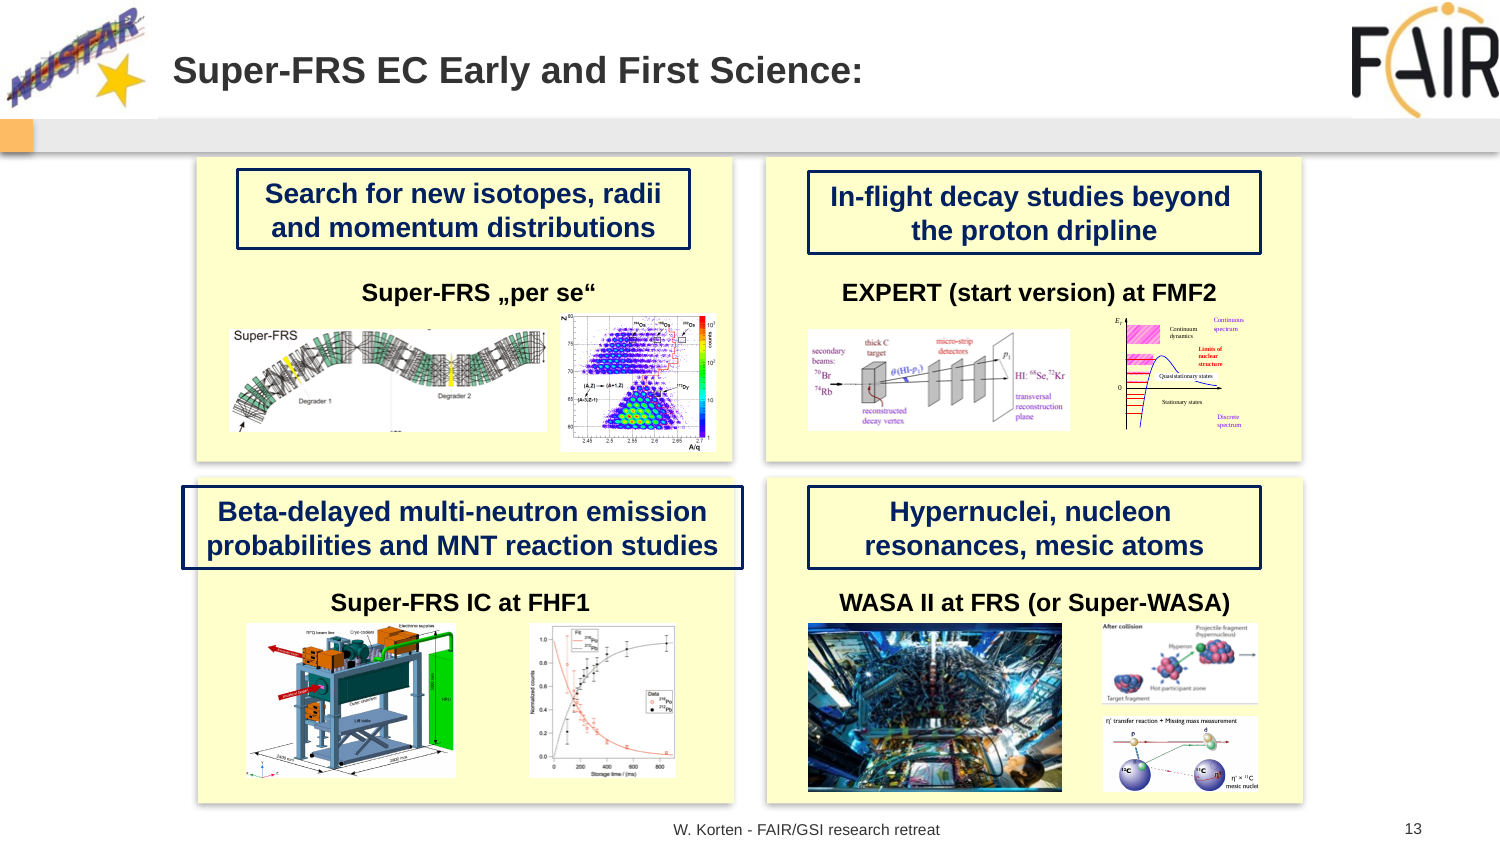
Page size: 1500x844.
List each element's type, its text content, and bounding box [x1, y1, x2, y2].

text_box Super-FRS IC at FHF1 [315, 578, 606, 624]
text_box In-flight decay studies beyond the proton dripline [808, 171, 1261, 254]
picture [229, 329, 547, 433]
picture [1352, 2, 1499, 118]
text_box Beta-delayed multi-neutron emission probabilities and MNT reaction studies [183, 486, 743, 569]
picture [1114, 316, 1247, 430]
title Super-FRS EC Early and First Science: [162, 38, 987, 99]
text_box Search for new isotopes, radii and momentum distributions [237, 169, 690, 249]
text_box Hypernuclei, nucleon resonances, mesic atoms [808, 486, 1261, 569]
text_box [197, 477, 735, 486]
text_box [197, 569, 735, 804]
picture [0, 0, 158, 119]
picture [246, 622, 457, 778]
picture [808, 622, 1062, 792]
picture [1102, 716, 1259, 792]
text_box EXPERT (start version) at FMF2 [827, 269, 1233, 314]
text_box WASA II at FRS (or Super-WASA) [808, 578, 1261, 624]
picture [808, 328, 1071, 432]
picture [560, 313, 717, 452]
slide_number 13 [1314, 806, 1438, 844]
picture [1102, 622, 1259, 705]
text_box [766, 477, 1304, 804]
footer W. Korten - FAIR/GSI research retreat [658, 807, 1173, 844]
picture [529, 622, 676, 778]
text_box [765, 156, 1302, 462]
text_box Super-FRS „per se“ [346, 269, 612, 314]
text_box [196, 156, 733, 462]
